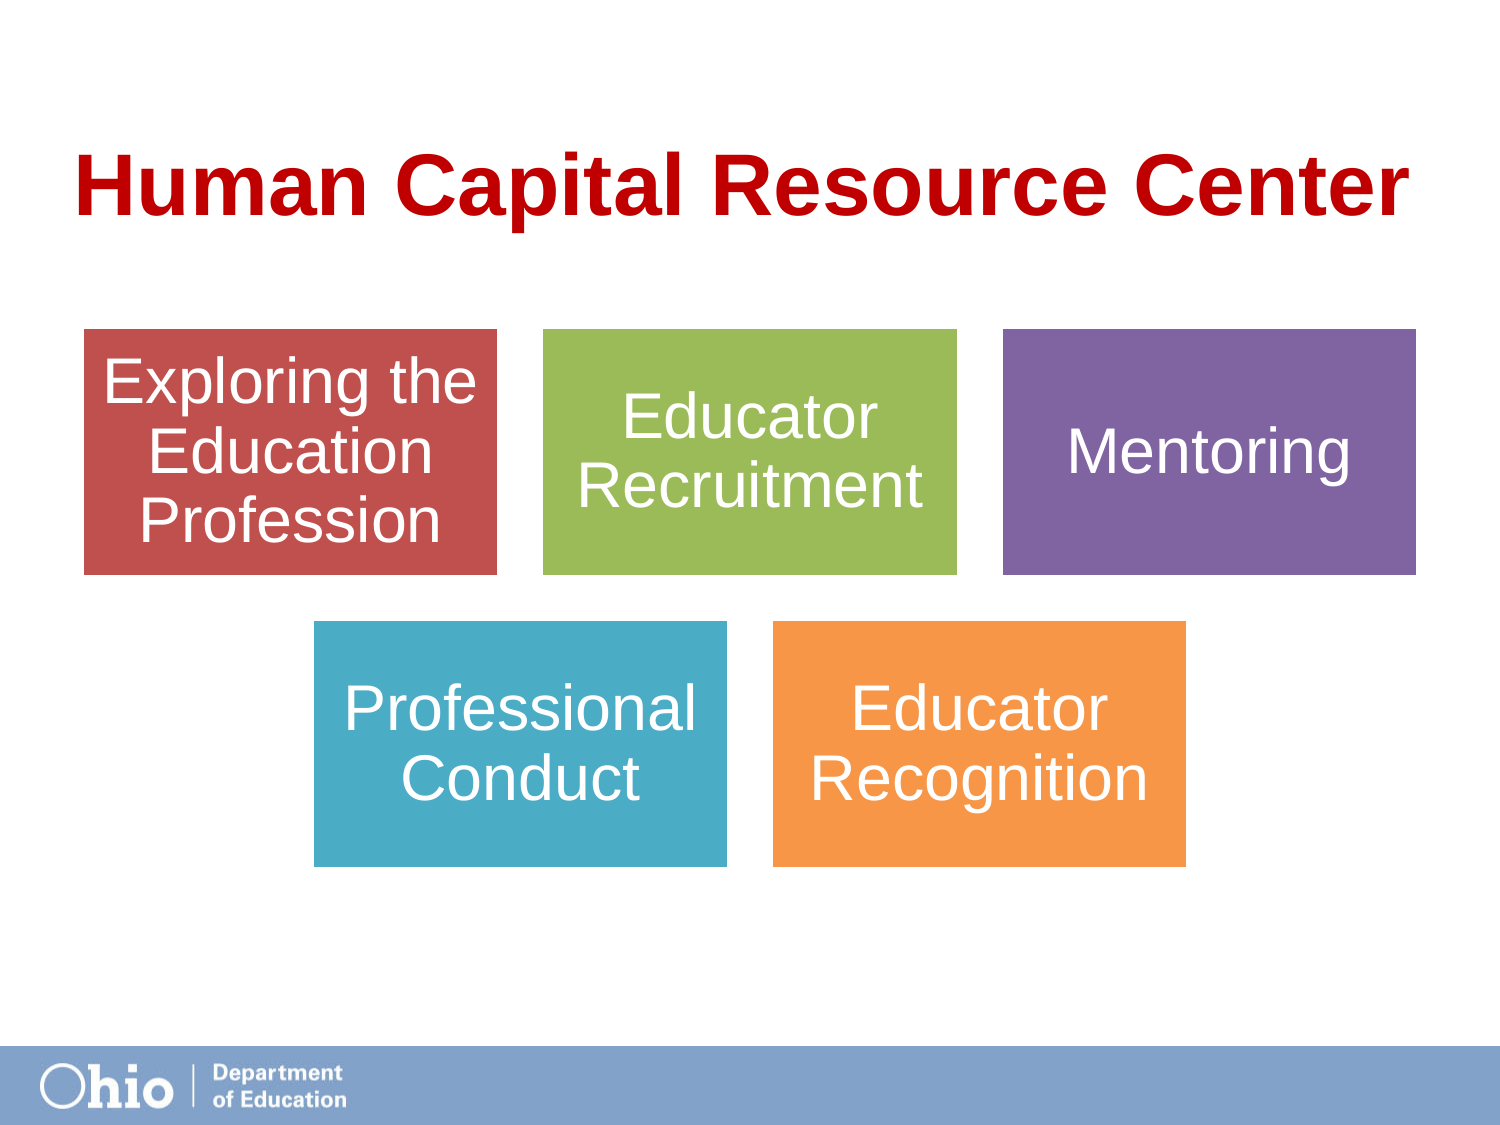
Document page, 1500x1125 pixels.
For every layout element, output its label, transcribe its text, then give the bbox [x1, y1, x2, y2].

picture [0, 1046, 1500, 1125]
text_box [81, 199, 1419, 997]
title Human Capital Resource Center [67, 128, 1418, 235]
